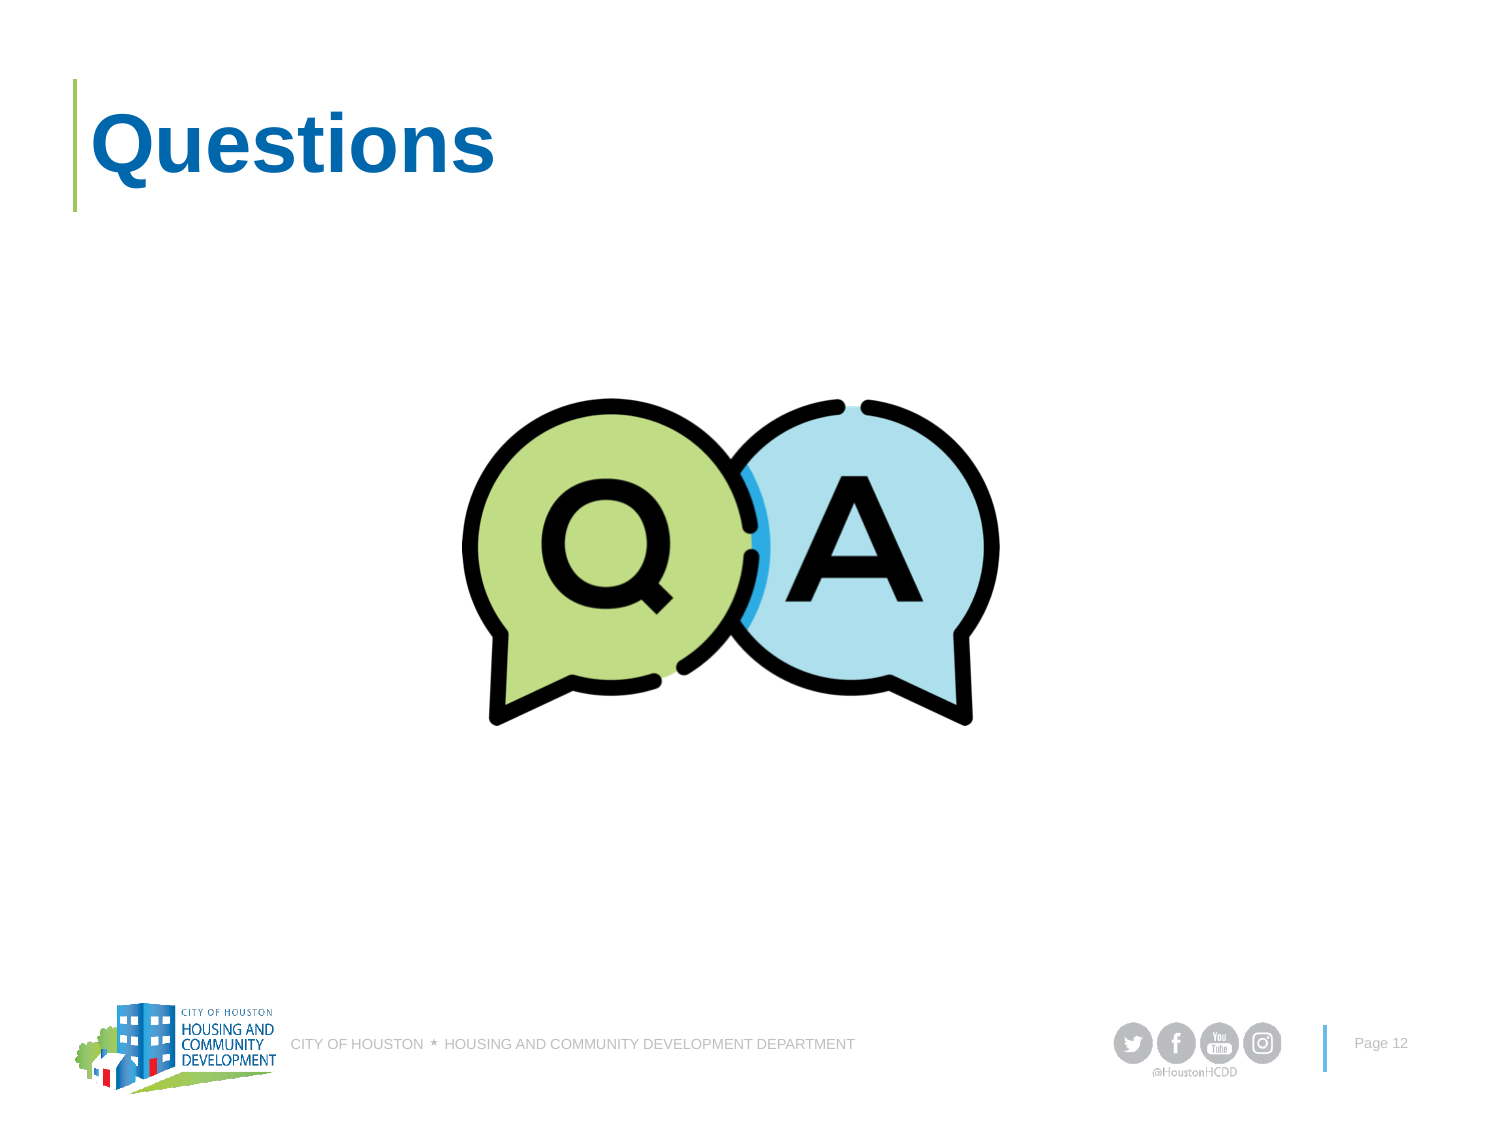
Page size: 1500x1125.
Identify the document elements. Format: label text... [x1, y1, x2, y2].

title Questions [75, 45, 1425, 233]
picture [462, 398, 1000, 727]
picture [75, 1003, 276, 1094]
